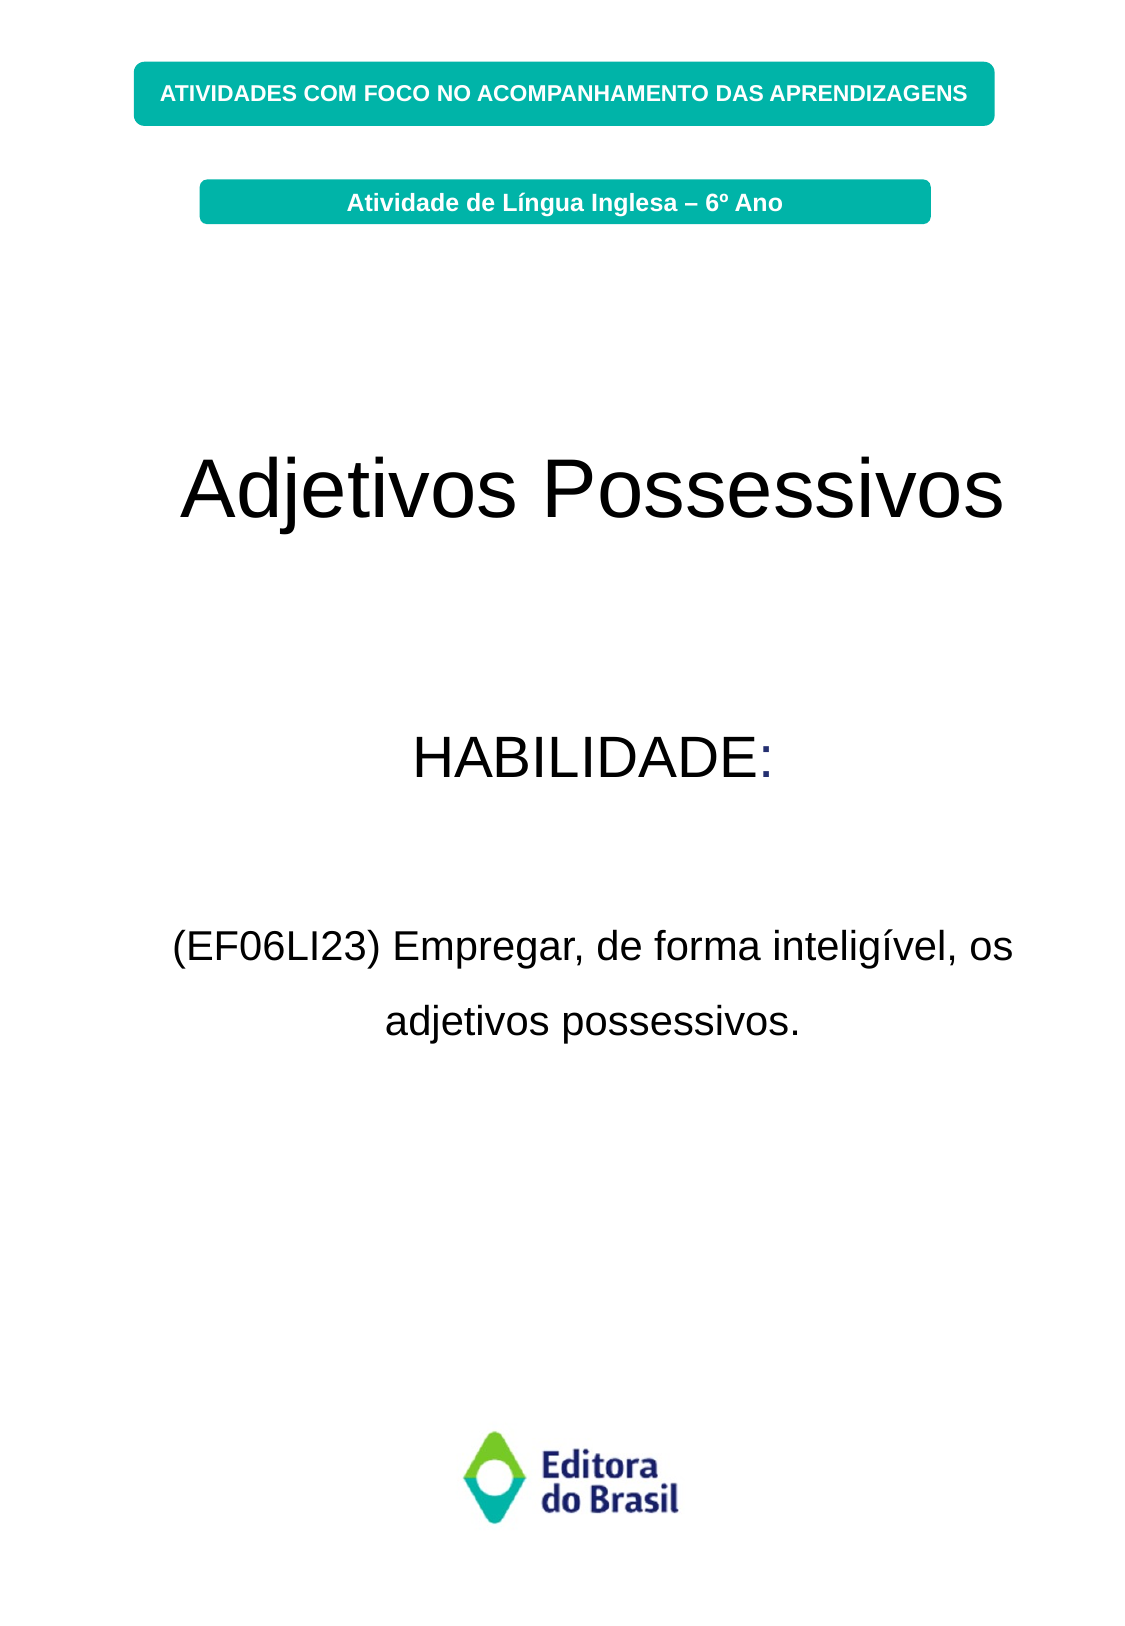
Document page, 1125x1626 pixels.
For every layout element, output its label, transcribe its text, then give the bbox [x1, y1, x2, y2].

text_box ATIVIDADES COM FOCO NO ACOMPANHAMENTO DAS APRENDIZAGENS [145, 71, 984, 114]
text_box [132, 60, 996, 127]
text_box Atividade de Língua Inglesa – 6º Ano [198, 178, 932, 226]
text_box Adjetivos Possessivos HABILIDADE: (EF06LI23) Empregar, de forma inteligível, os adjetivos possessivos. [133, 326, 1053, 1052]
picture [432, 1416, 696, 1536]
